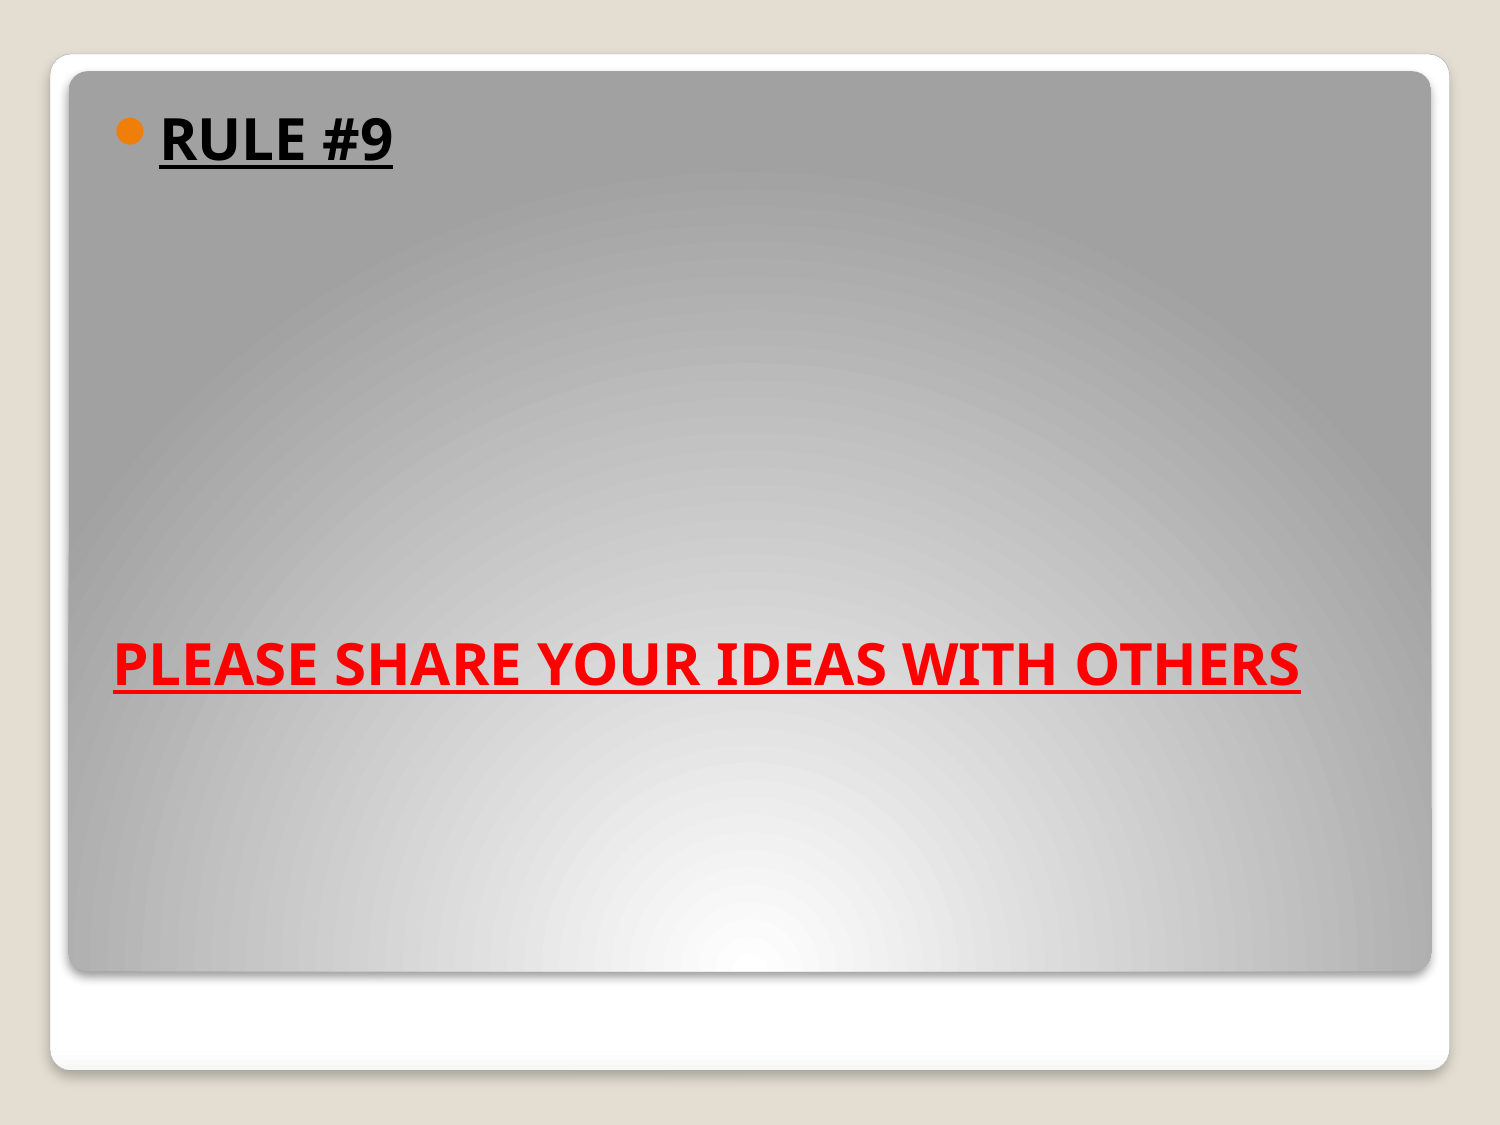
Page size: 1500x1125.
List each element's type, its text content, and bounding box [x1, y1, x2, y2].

list RULE #9 PLEASE SHARE YOUR IDEAS WITH OTHERS [82, 86, 1425, 774]
